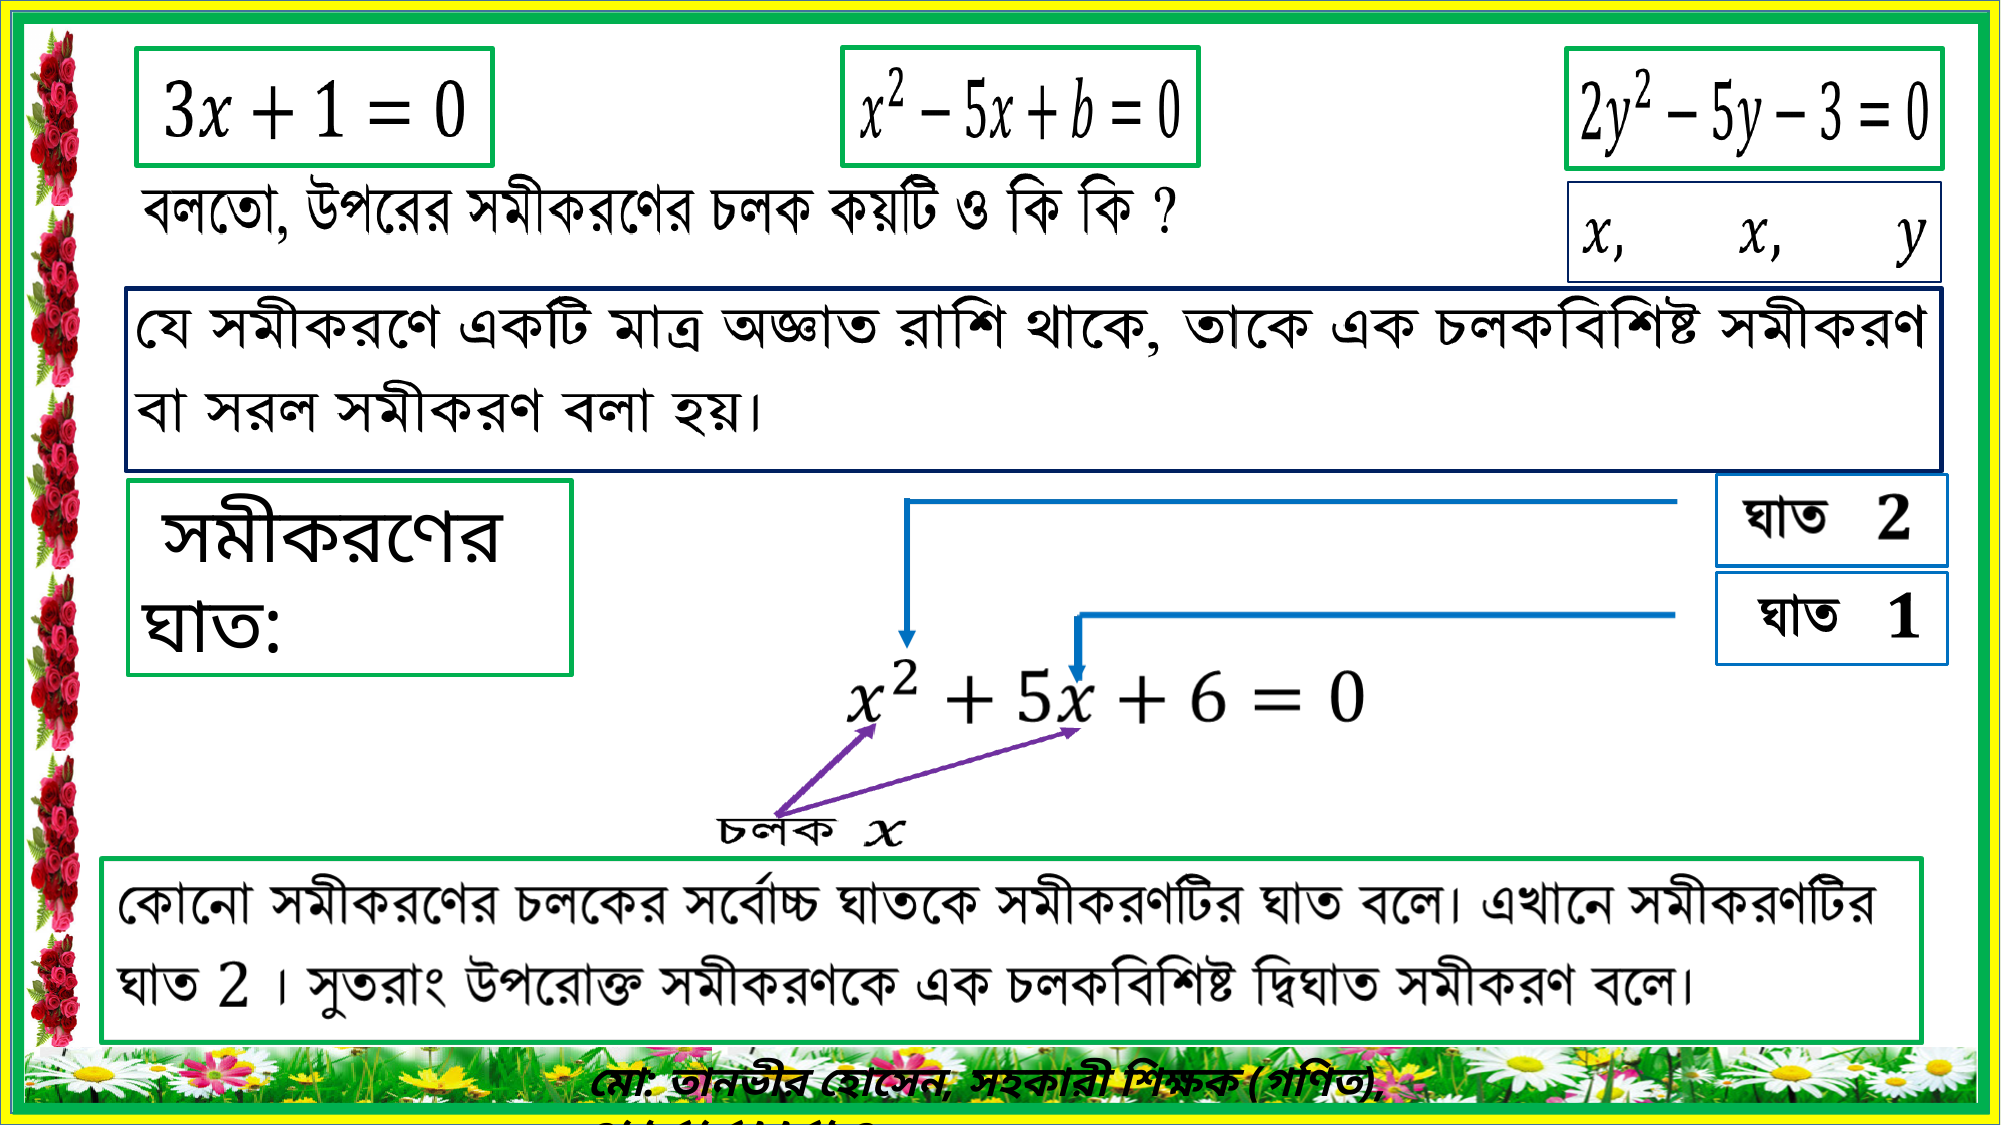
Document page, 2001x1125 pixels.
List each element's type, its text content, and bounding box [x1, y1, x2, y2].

picture [1568, 50, 1941, 167]
picture [128, 290, 1940, 469]
picture [128, 166, 1192, 270]
picture [24, 26, 1978, 1102]
text_box সমীকরণের ঘাত: [128, 480, 572, 676]
picture [138, 50, 491, 164]
picture [1717, 574, 1947, 664]
picture [1568, 182, 1941, 282]
picture [844, 49, 1197, 164]
picture [1717, 475, 1947, 565]
